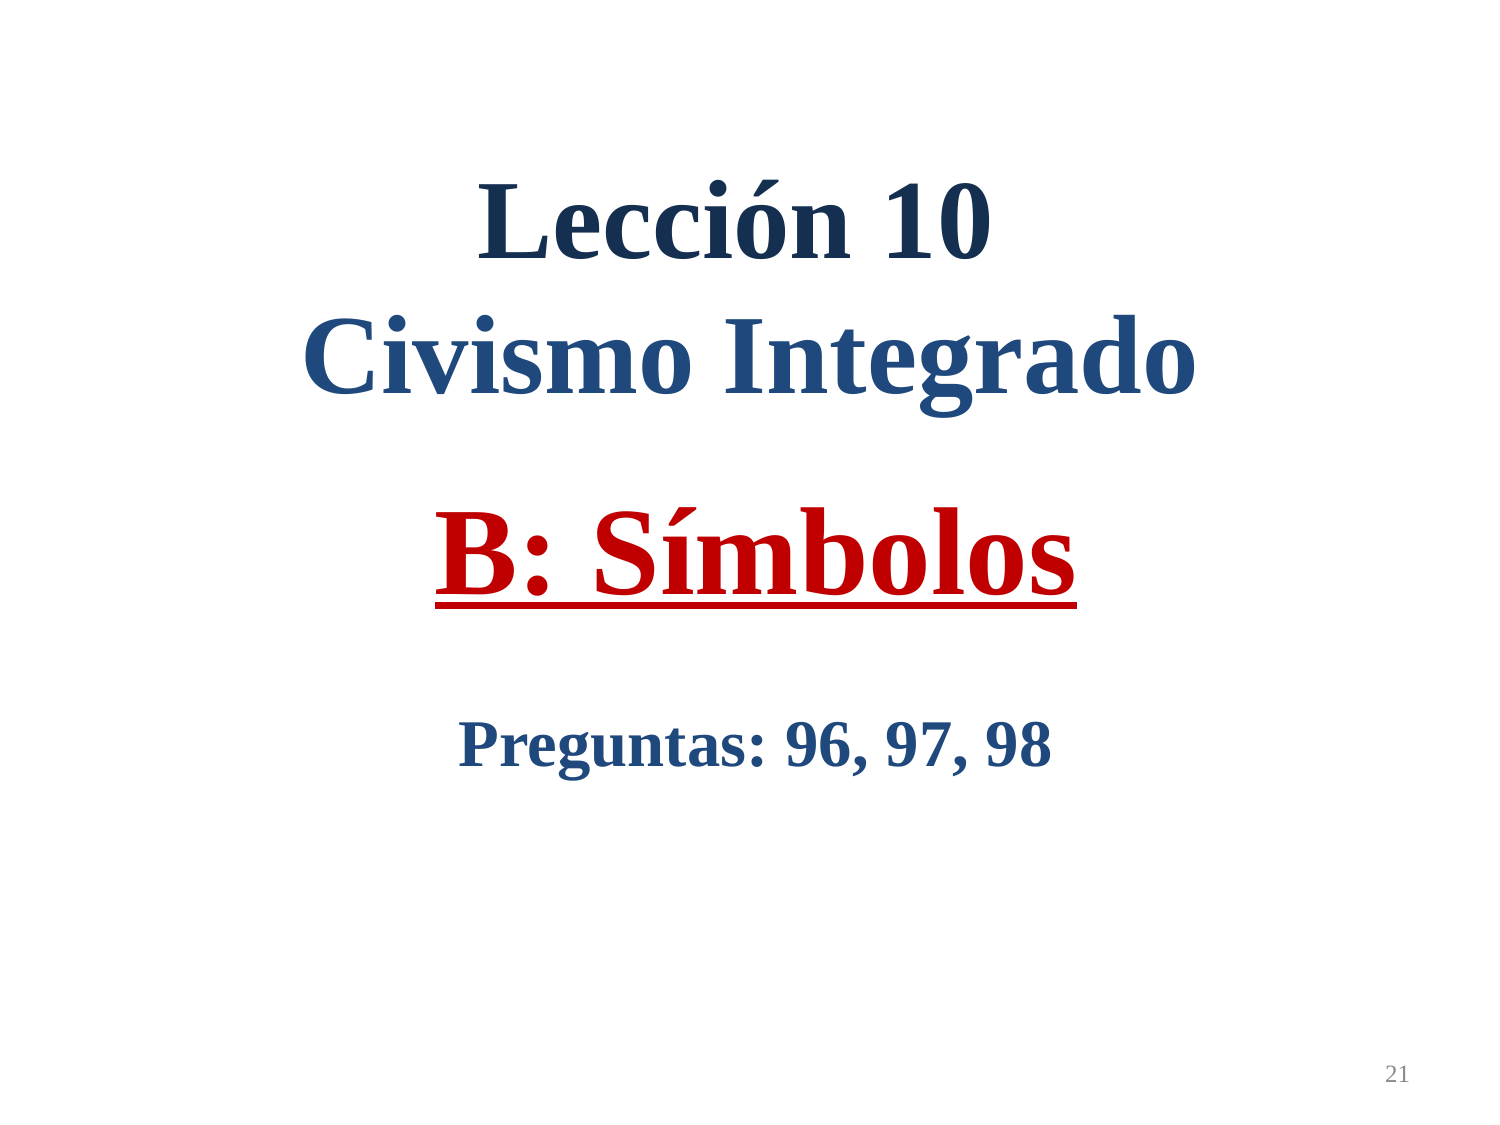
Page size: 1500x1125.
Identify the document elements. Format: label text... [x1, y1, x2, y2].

title Lección 10 Civismo Integrado [75, 137, 1425, 425]
text_box 21 [1074, 1042, 1425, 1103]
text_box B: Símbolos Preguntas: 96, 97, 98 [99, 462, 1413, 788]
